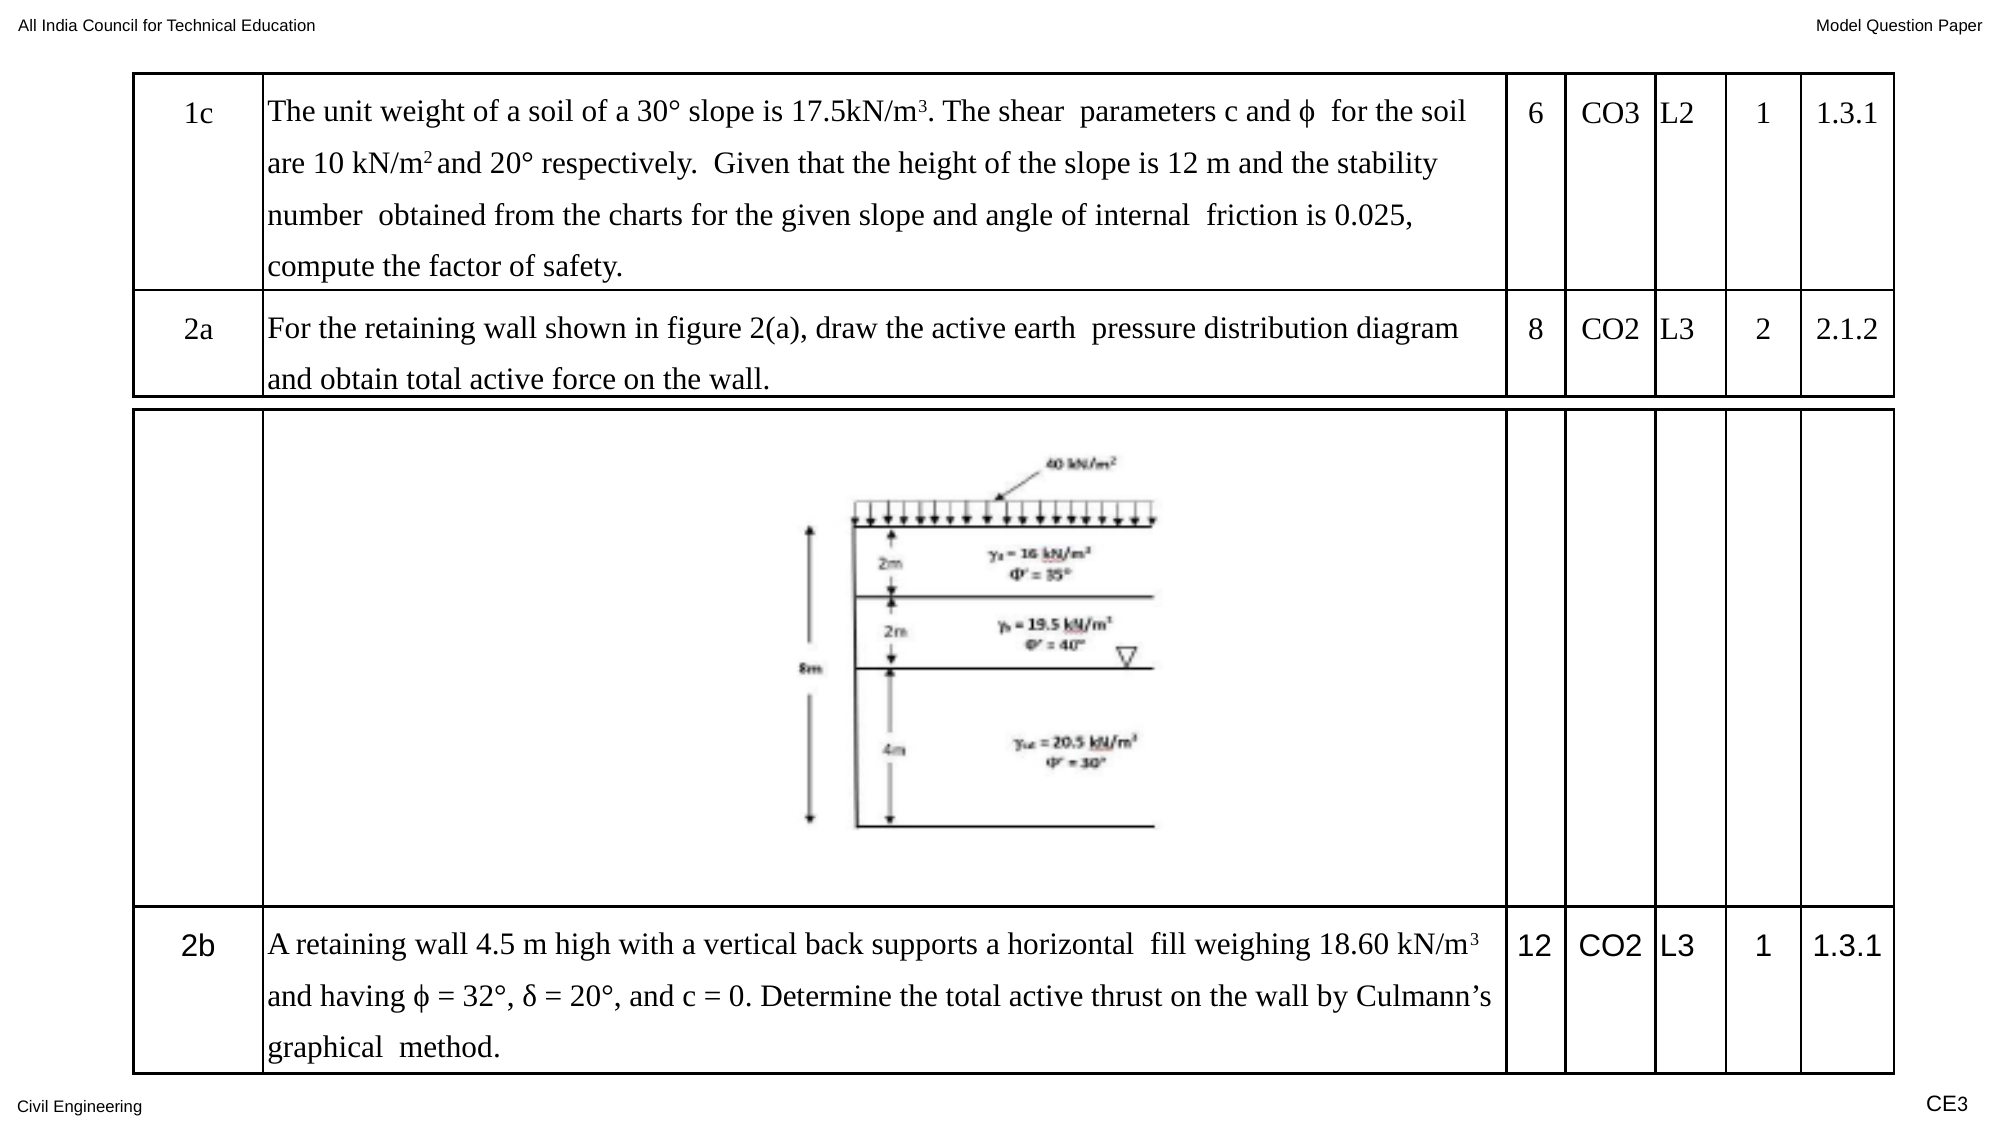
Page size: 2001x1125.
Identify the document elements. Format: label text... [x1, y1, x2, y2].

picture [780, 438, 1237, 865]
table_header L2 [1657, 75, 1725, 289]
table_cell 1 [1727, 908, 1800, 1072]
table_header [1508, 411, 1564, 905]
table_header [1657, 411, 1725, 905]
table_header [135, 411, 262, 905]
table_header 1c [135, 75, 262, 289]
table_header [1727, 411, 1800, 905]
table_header [1802, 411, 1893, 905]
text_box CE3 [1923, 1086, 1981, 1100]
table_cell 2a [135, 291, 262, 395]
table_cell 2.1.2 [1802, 291, 1893, 395]
text_box Model Question Paper [1813, 11, 2000, 25]
table_header CO3 [1567, 75, 1654, 289]
table_cell For the retaining wall shown in figure 2(a), draw the active earth pressure distribution diagram and obtain total active force on the wall. [264, 291, 1505, 395]
table_cell CO2 [1567, 908, 1654, 1072]
table_header 1.3.1 [1802, 75, 1893, 289]
table_header The unit weight of a soil of a 30° slope is 17.5kN/m3. The shear parameters c and ϕ for the soil are 10 kN/m2 and 20° respectively. Given that the height of the slope is 12 m and the stability number obtained from the charts for the given slope and angle of internal friction is 0.025, compute the factor of safety. [264, 75, 1505, 289]
table_cell 8 [1508, 291, 1564, 395]
table_cell L3 [1657, 908, 1725, 1072]
table_cell 2 [1727, 291, 1800, 395]
text_box All India Council for Technical Education [15, 11, 490, 25]
table_cell 12 [1508, 908, 1564, 1072]
table_cell A retaining wall 4.5 m high with a vertical back supports a horizontal fill weighing 18.60 kN/m3 and having ϕ = 32°, δ = 20°, and c = 0. Determine the total active thrust on the wall by Culmann’s graphical method. [264, 908, 1505, 1072]
table_cell 2b [135, 908, 262, 1072]
text_box Civil Engineering [14, 1093, 217, 1107]
table_cell L3 [1657, 291, 1725, 395]
table_header 6 [1508, 75, 1564, 289]
table_cell 1.3.1 [1802, 908, 1893, 1072]
table_header [264, 411, 1505, 905]
table_cell CO2 [1567, 291, 1654, 395]
table_header [1567, 411, 1654, 905]
table_header 1 [1727, 75, 1800, 289]
